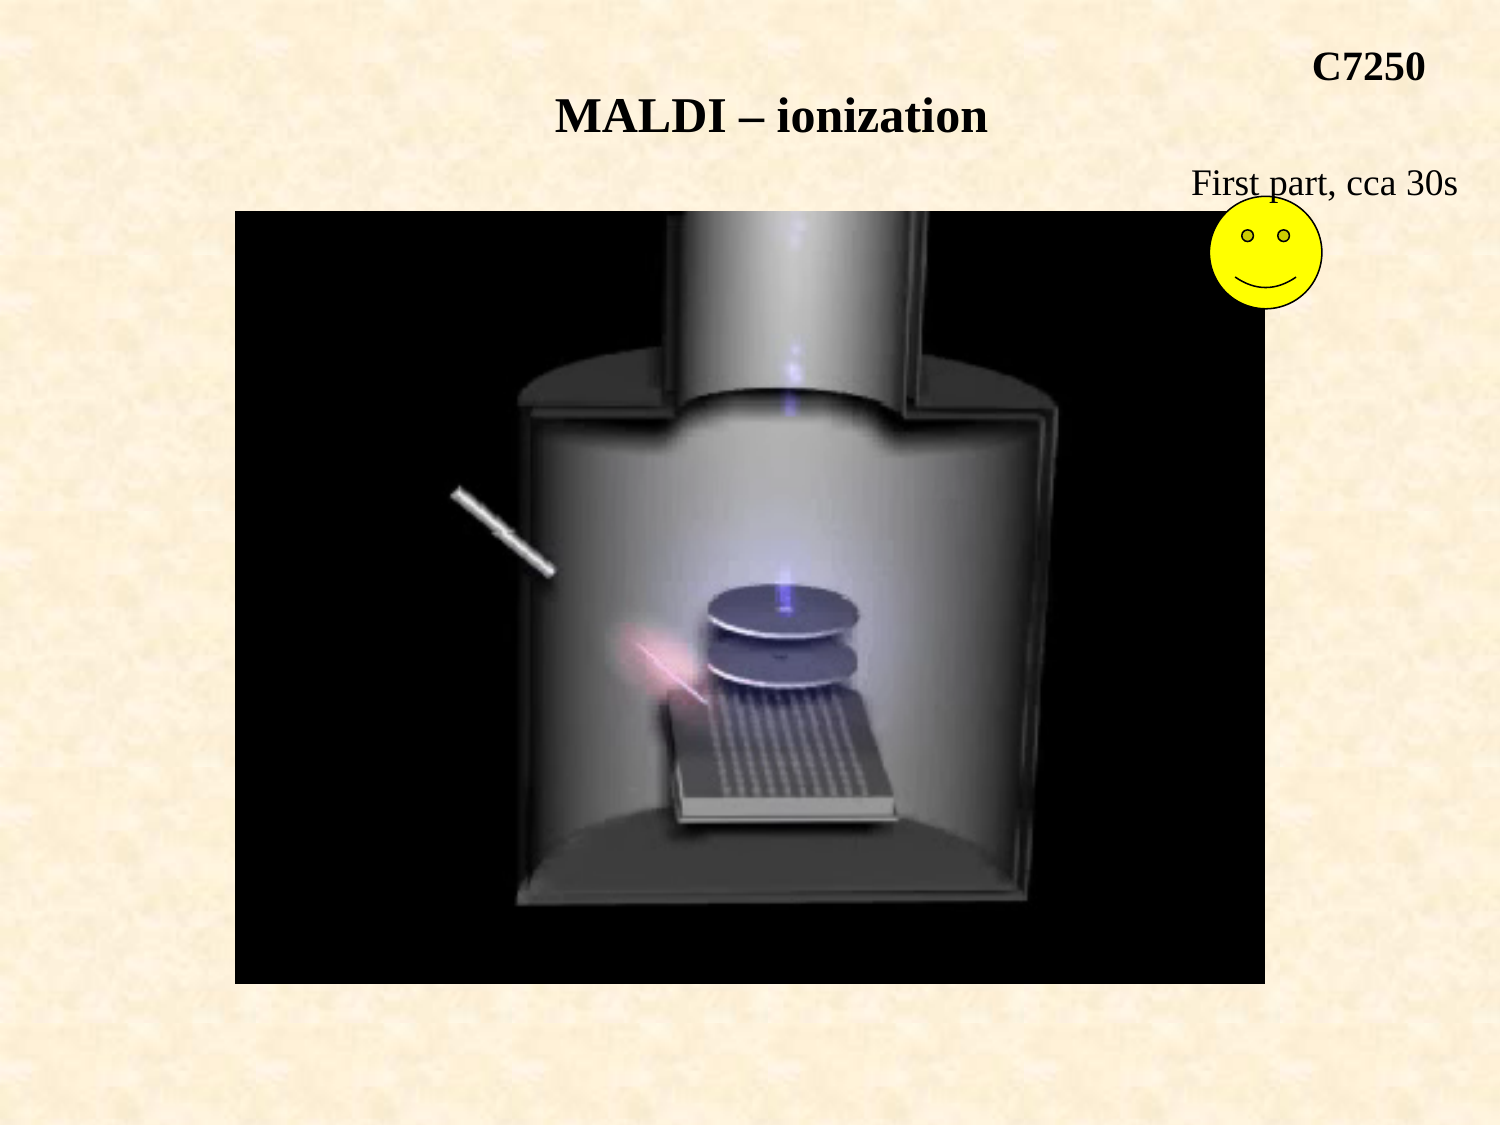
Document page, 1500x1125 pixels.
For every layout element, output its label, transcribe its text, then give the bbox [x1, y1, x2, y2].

text_box C7250 [1297, 31, 1441, 96]
text_box First part, cca 30s [1176, 150, 1474, 211]
text_box MALDI – ionization [540, 74, 1004, 150]
text_box [1266, 211, 1322, 309]
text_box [234, 210, 1266, 985]
picture [0, 0, 1500, 1125]
